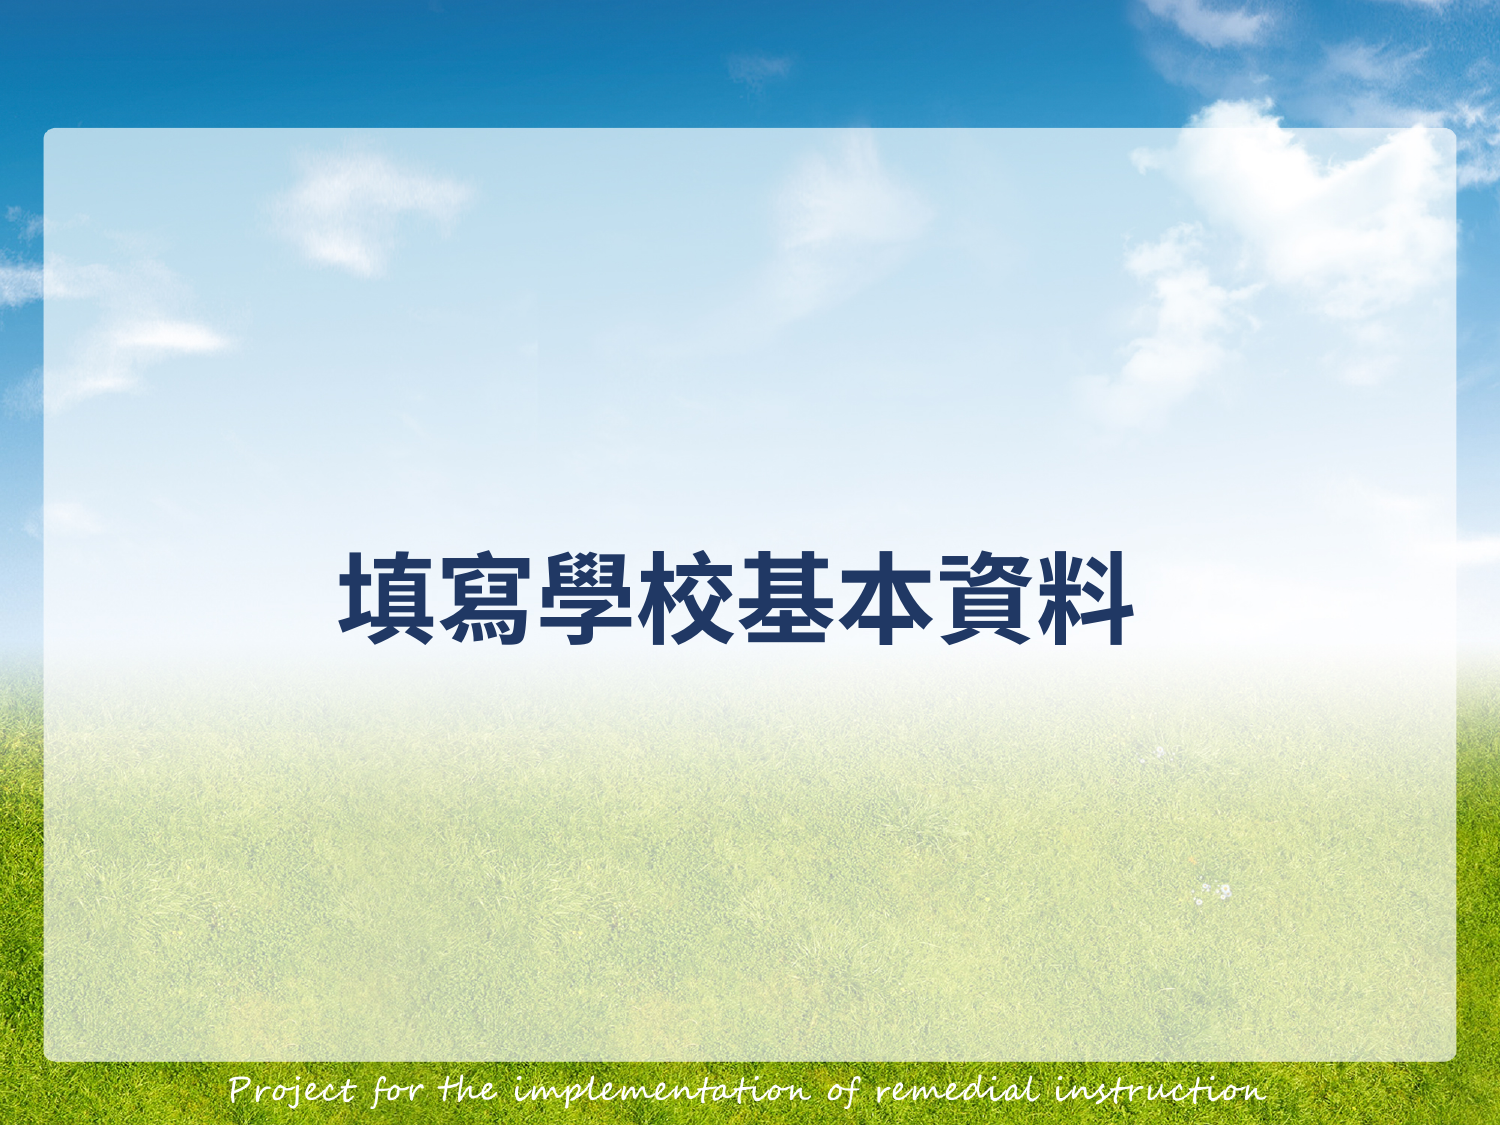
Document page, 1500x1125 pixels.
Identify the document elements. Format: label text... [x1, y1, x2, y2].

title 填寫學校基本資料 [61, 422, 1412, 787]
picture [0, 0, 1500, 1125]
